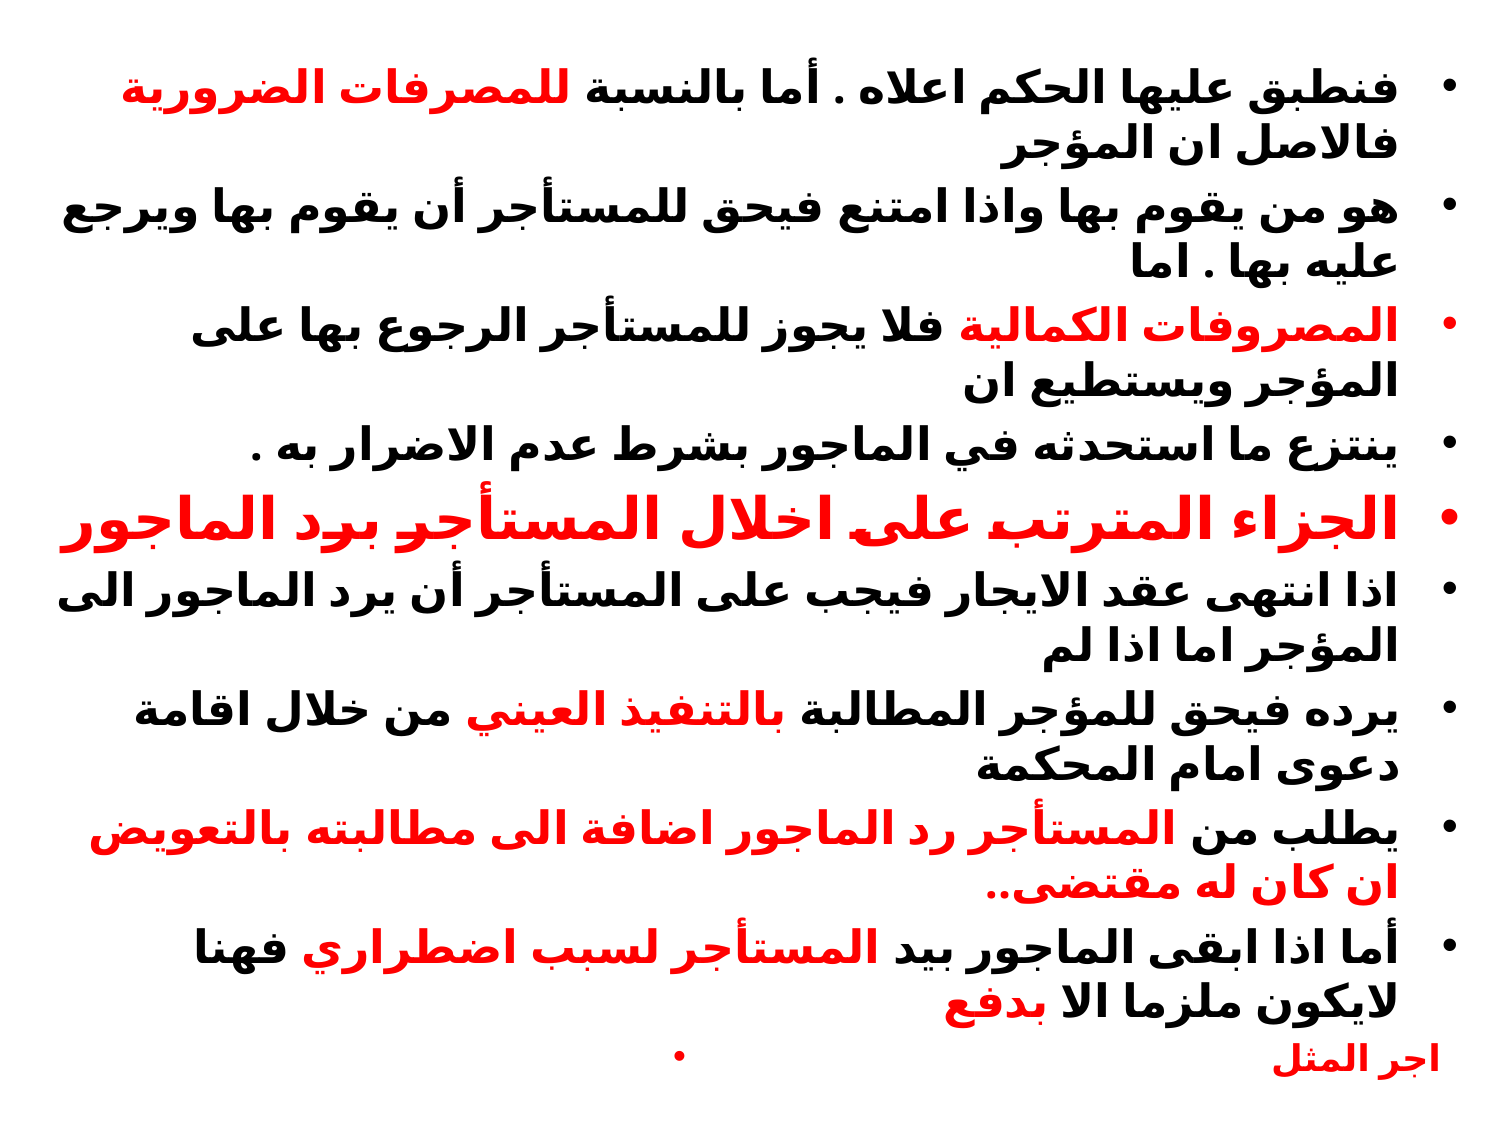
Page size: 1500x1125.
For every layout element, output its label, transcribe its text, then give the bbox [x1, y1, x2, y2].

list فنطبق عليها الحكم اعلاه . أما بالنسبة للمصرفات الضرورية فالاصل ان المؤجر هو من يقوم بها واذا امتنع فيحق للمستأجر أن يقوم بها ويرجع عليه بها . اما المصروفات الكمالية فلا يجوز للمستأجر الرجوع بها على المؤجر ويستطيع ان ينتزع ما استحدثه في الماجور بشرط عدم الاضرار به . الجزاء المترتب على اخلال المستأجر برد الماجور اذا انتهى عقد الايجار فيجب على المستأجر أن يرد الماجور الى المؤجر اما اذا لم يرده فيحق للمؤجر المطالبة بالتنفيذ العيني من خلال اقامة دعوى امام المحكمة يطلب من المستأجر رد الماجور اضافة الى مطالبته بالتعويض ان كان له مقتضى.. أما اذا ابقى الماجور بيد المستأجر لسبب اضطراري فهنا لايكون ملزما الا بدفع اجر المثل [37, 50, 1466, 1088]
